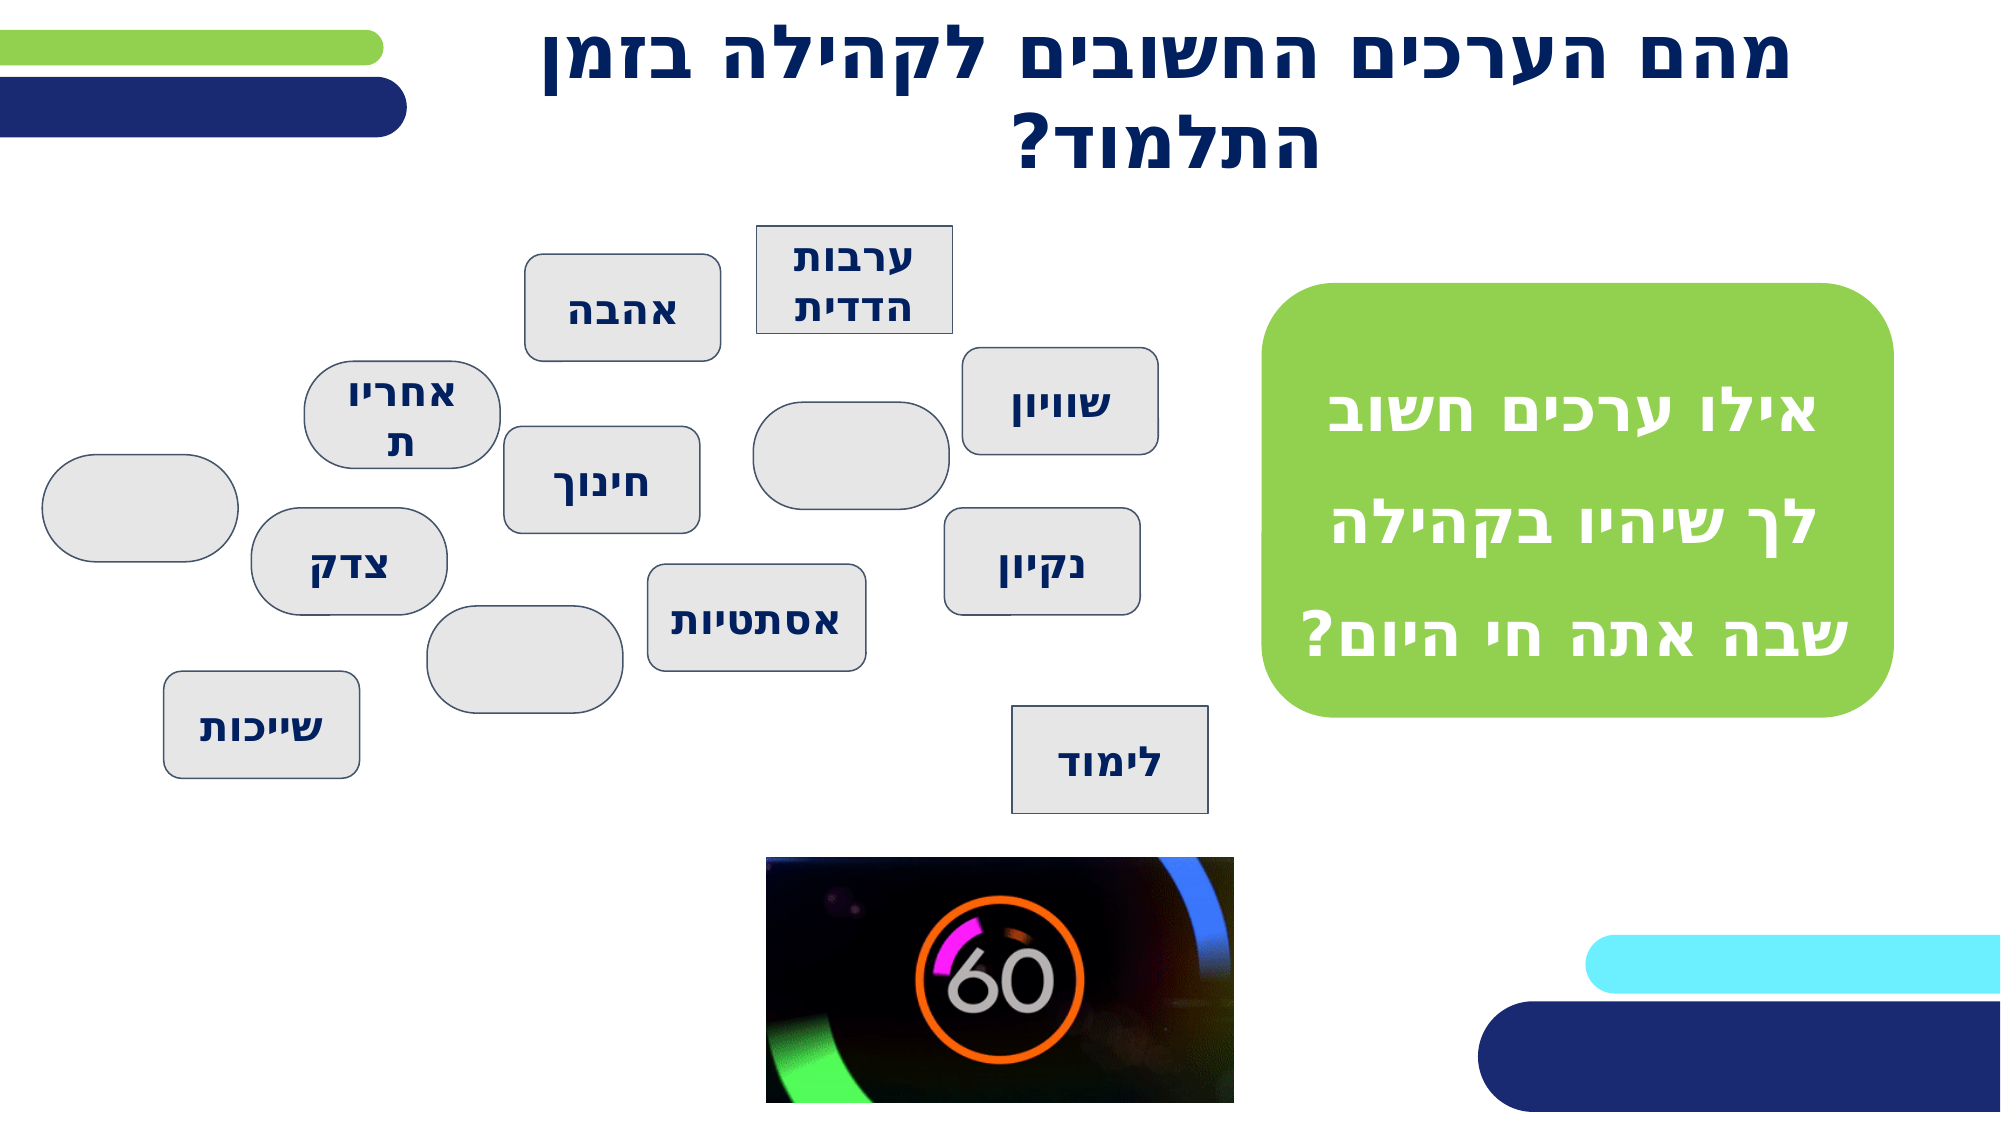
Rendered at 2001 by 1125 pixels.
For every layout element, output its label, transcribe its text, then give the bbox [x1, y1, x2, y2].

title מהם הערכים החשובים לקהילה בזמן התלמוד? [418, 34, 1916, 154]
text_box אסתטיות [647, 564, 866, 672]
text_box נקיון [944, 507, 1141, 616]
text_box [427, 605, 623, 714]
text_box אילו ערכים חשוב לך שיהיו בקהילה שבה אתה חי היום? [1261, 282, 1894, 718]
text_box צדק [251, 507, 448, 616]
text_box ערבות הדדית [756, 226, 953, 334]
text_box [753, 402, 950, 510]
picture [766, 857, 1234, 1103]
text_box שייכות [163, 671, 360, 779]
text_box [42, 454, 239, 562]
text_box אחריות [304, 361, 501, 469]
text_box חינוך [503, 426, 700, 534]
text_box שוויון [962, 347, 1159, 455]
text_box לימוד [1012, 706, 1208, 814]
text_box אהבה [524, 254, 721, 362]
